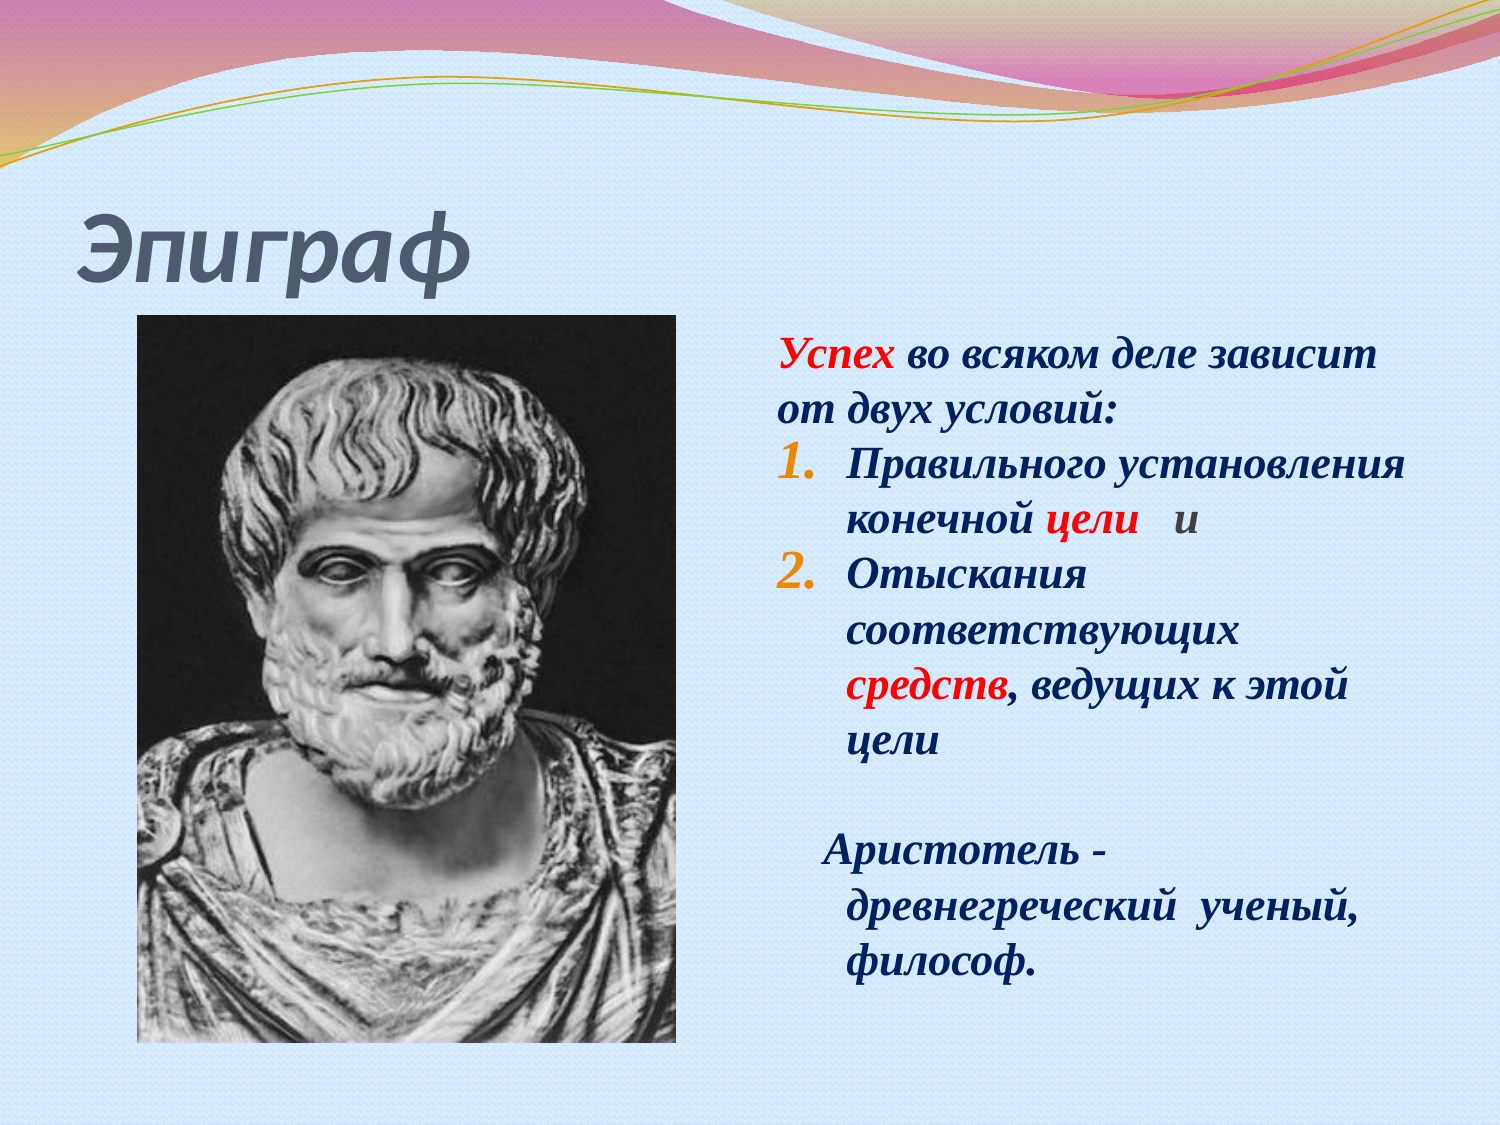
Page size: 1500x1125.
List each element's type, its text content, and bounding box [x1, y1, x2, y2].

title Эпиграф [75, 115, 1425, 303]
list Успех во всяком деле зависит от двух условий: Правильного установления конечной цели и Отыскания соответствующих средств, ведущих к этой цели Аристотель -древнегреческий ученый, философ. [762, 314, 1425, 1043]
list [136, 314, 676, 1043]
